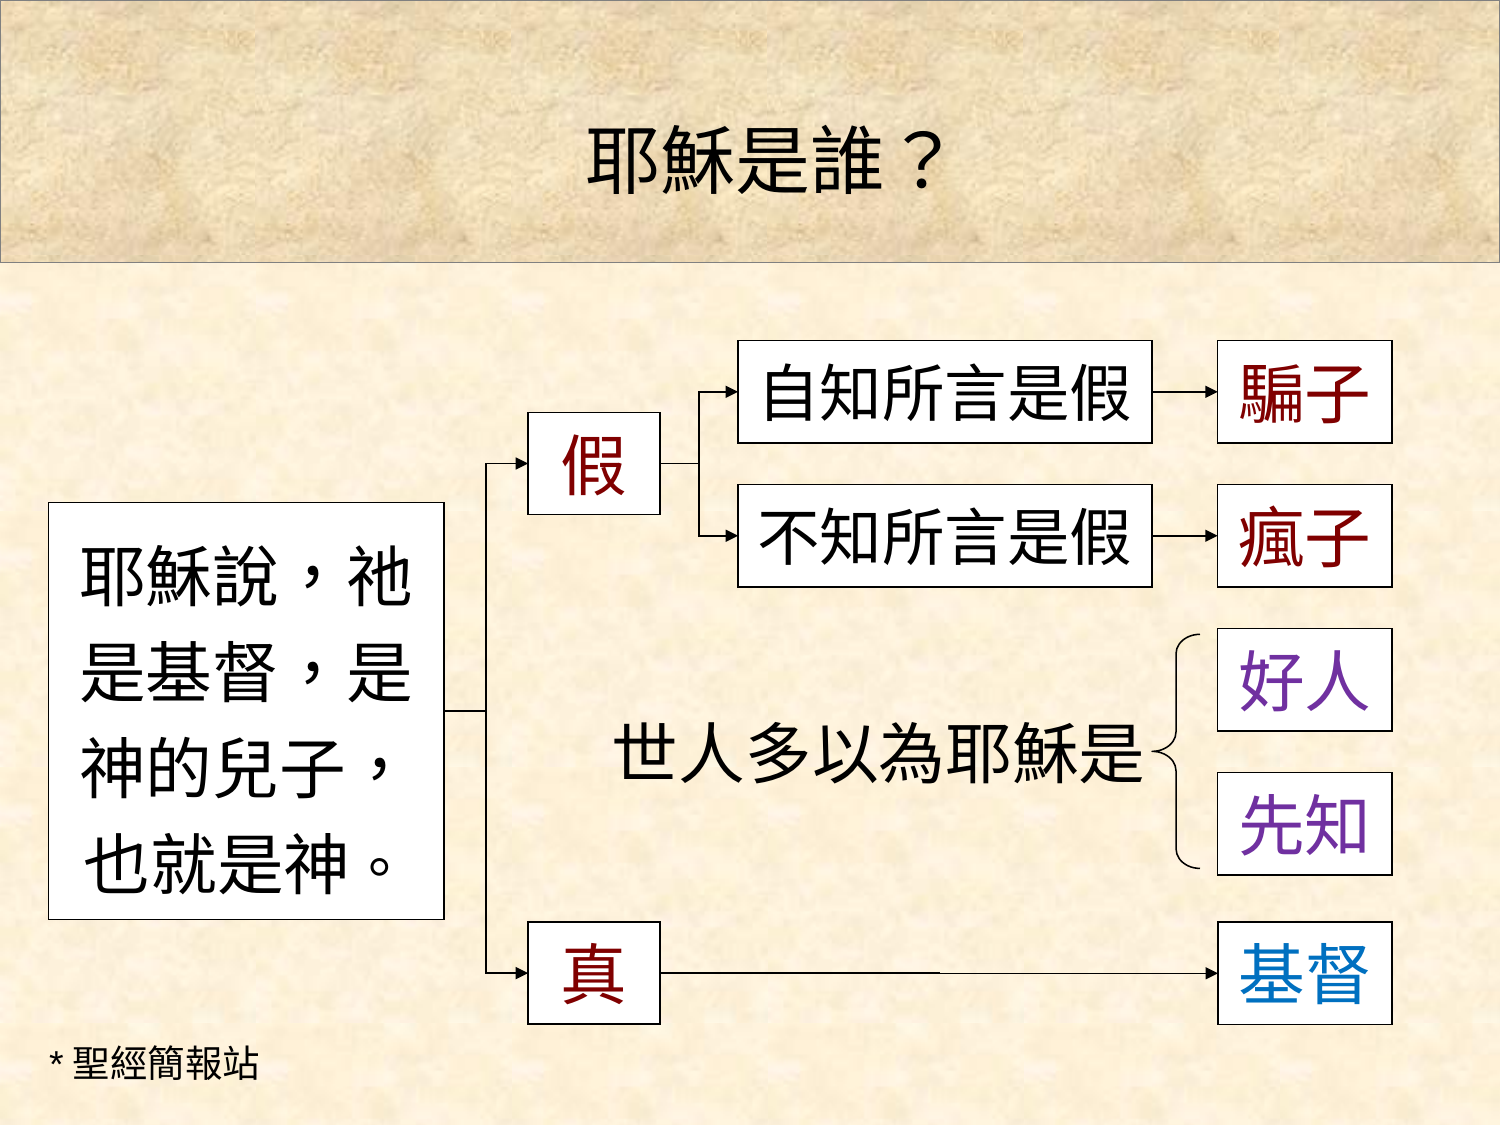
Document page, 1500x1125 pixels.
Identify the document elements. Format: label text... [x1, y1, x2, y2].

text_box [1161, 634, 1201, 869]
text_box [659, 463, 738, 536]
text_box 耶穌是誰？ [570, 106, 975, 212]
text_box 假 [528, 412, 659, 515]
text_box 耶穌說，祂是基督，是神的兒子，也就是神。 [48, 502, 443, 920]
text_box 真 [528, 922, 660, 1025]
text_box 基督 [1217, 922, 1393, 1025]
text_box 好人 [1217, 628, 1392, 731]
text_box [659, 391, 738, 463]
text_box [0, 0, 1500, 263]
text_box 自知所言是假 [738, 340, 1152, 443]
text_box 世人多以為耶穌是 [597, 704, 1161, 799]
text_box 瘋子 [1217, 484, 1392, 587]
text_box 不知所言是假 [738, 484, 1152, 587]
text_box 先知 [1217, 772, 1392, 875]
text_box *聖經簡報站 [34, 1032, 275, 1093]
text_box 騙子 [1217, 340, 1392, 443]
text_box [443, 691, 529, 974]
picture [0, 263, 1500, 1125]
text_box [443, 463, 529, 691]
